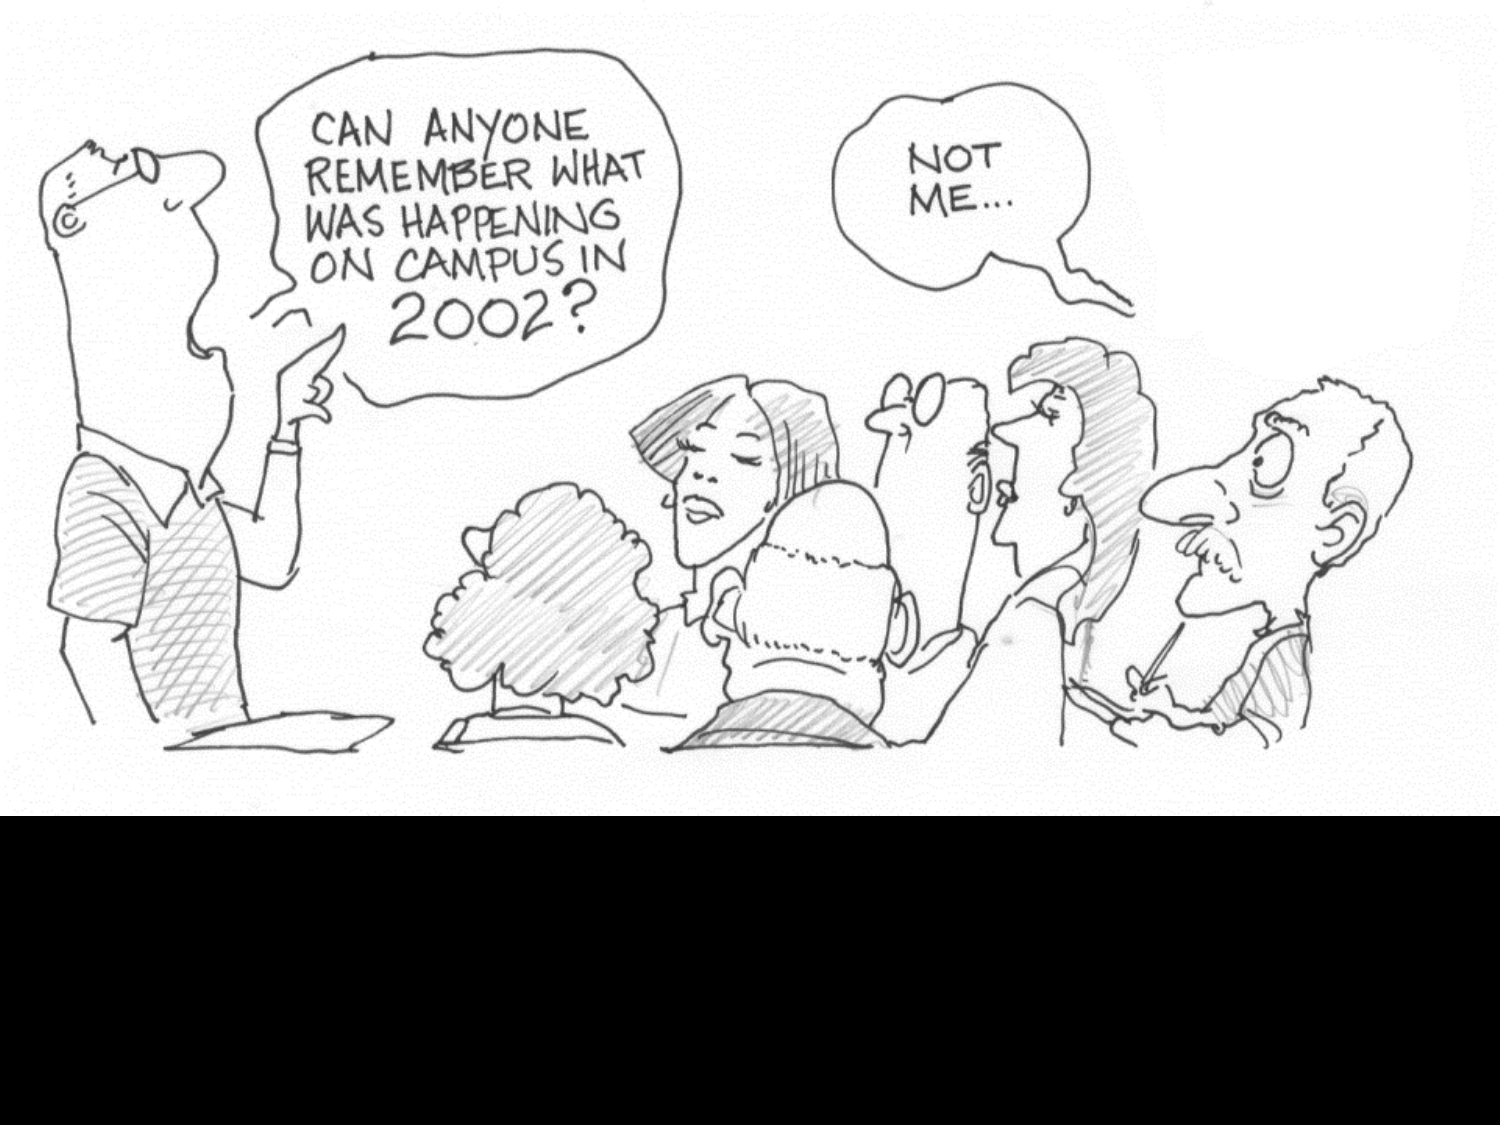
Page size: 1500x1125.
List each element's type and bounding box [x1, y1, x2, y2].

picture [0, 0, 1500, 817]
